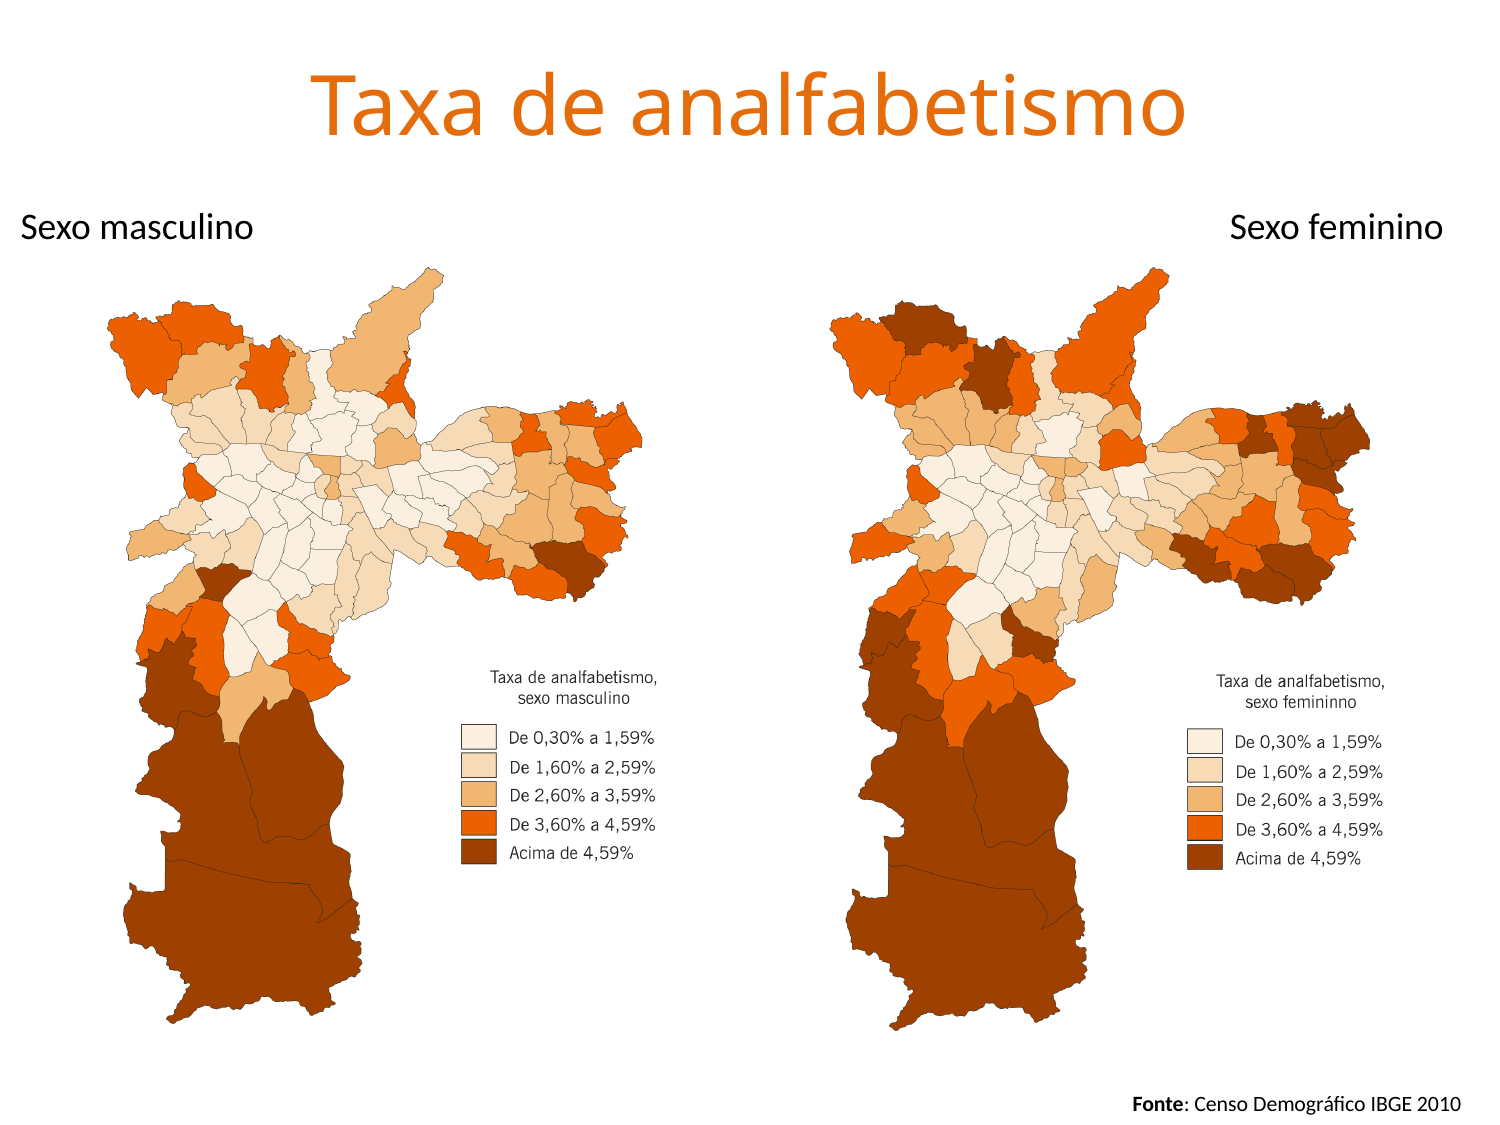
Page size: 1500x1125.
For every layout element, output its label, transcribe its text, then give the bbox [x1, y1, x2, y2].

text_box Sexo feminino [903, 194, 1459, 255]
text_box Sexo masculino [5, 194, 561, 255]
picture [0, 266, 1500, 1031]
text_box Fonte: Censo Demográfico IBGE 2010 [1021, 1082, 1477, 1124]
text_box Taxa de analfabetismo [74, 45, 1425, 233]
